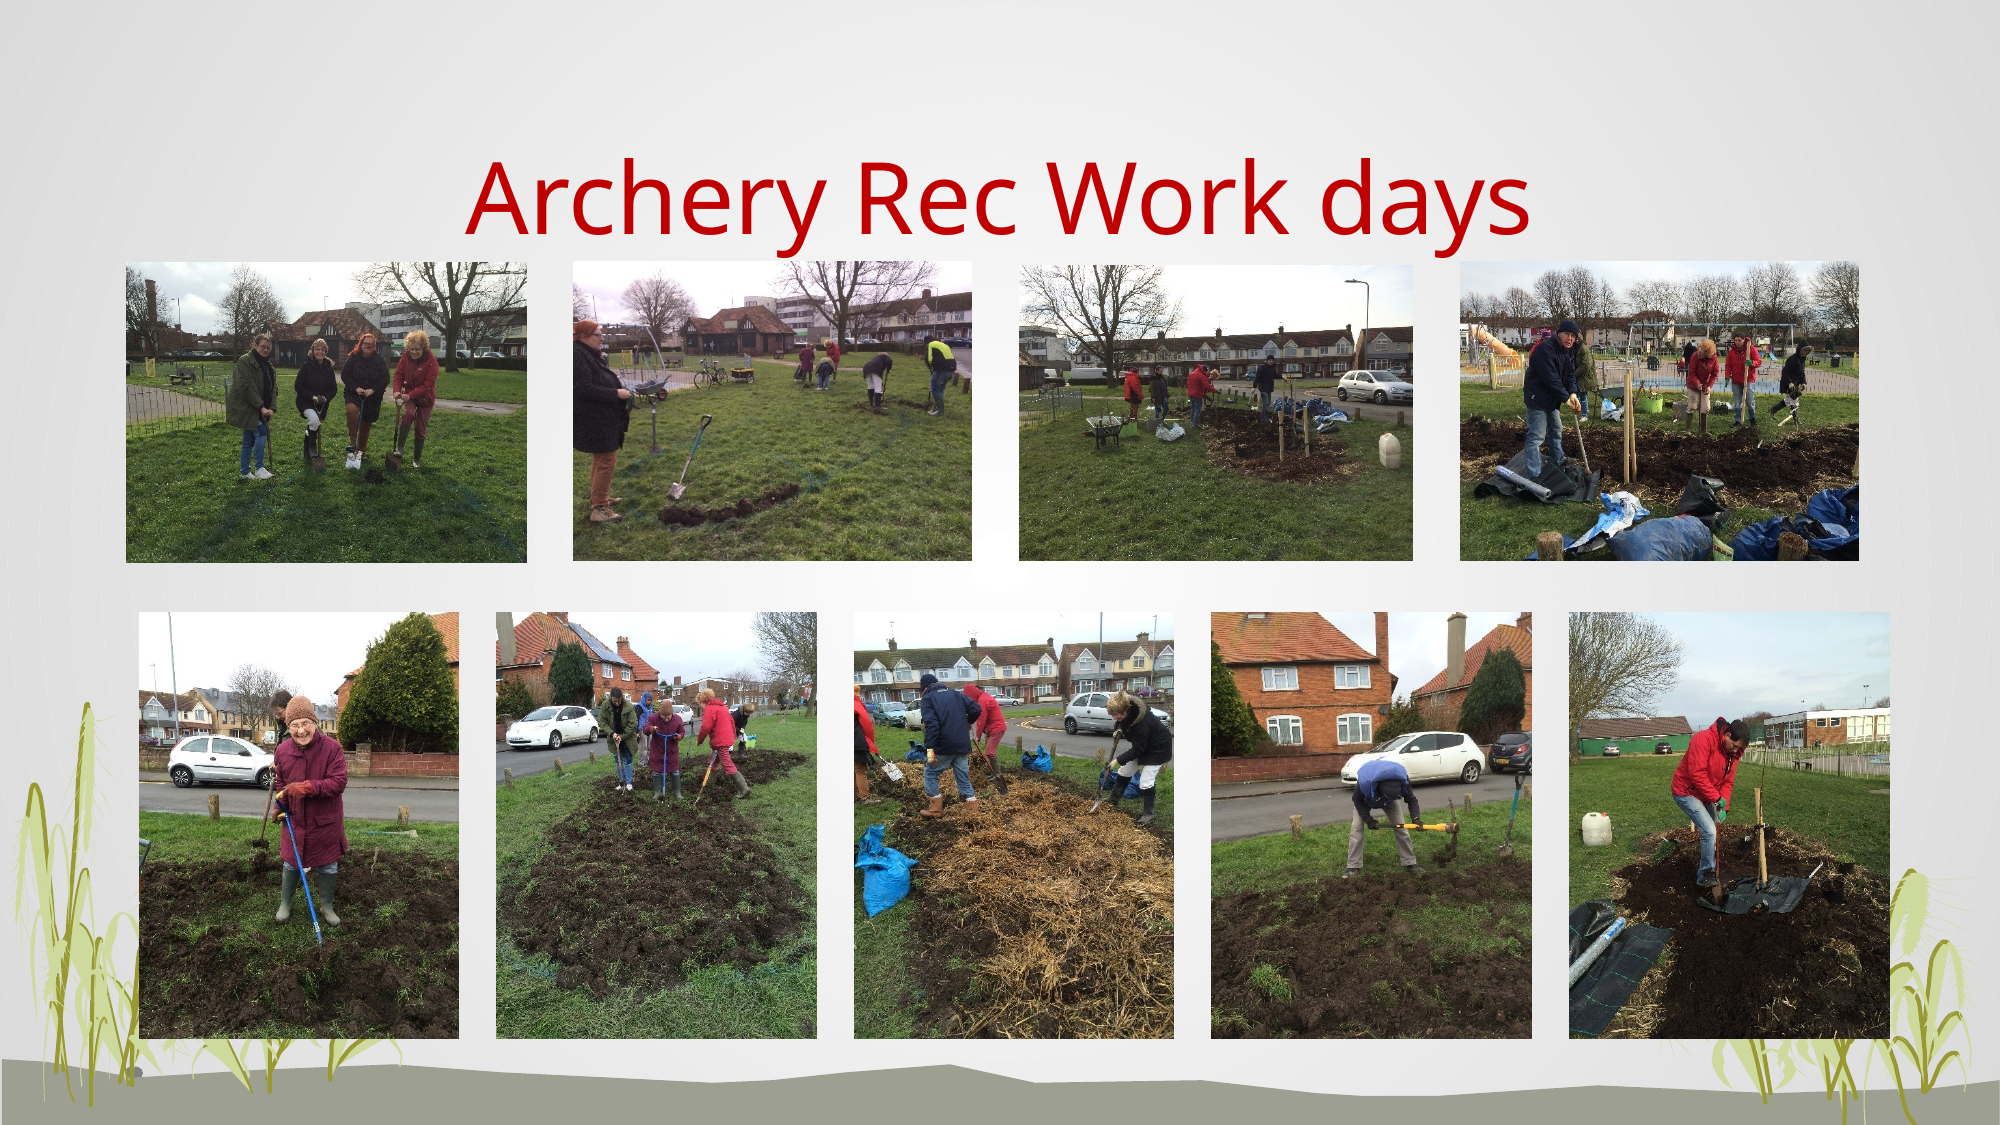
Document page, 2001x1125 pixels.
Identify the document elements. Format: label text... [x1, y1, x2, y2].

picture [126, 262, 527, 563]
picture [854, 612, 1174, 1039]
picture [496, 612, 817, 1039]
picture [1569, 612, 1890, 1039]
picture [1019, 265, 1413, 561]
picture [139, 612, 459, 1039]
picture [1460, 261, 1859, 561]
title Archery Rec Work days [99, 0, 1900, 263]
picture [573, 261, 972, 561]
picture [1211, 612, 1532, 1039]
